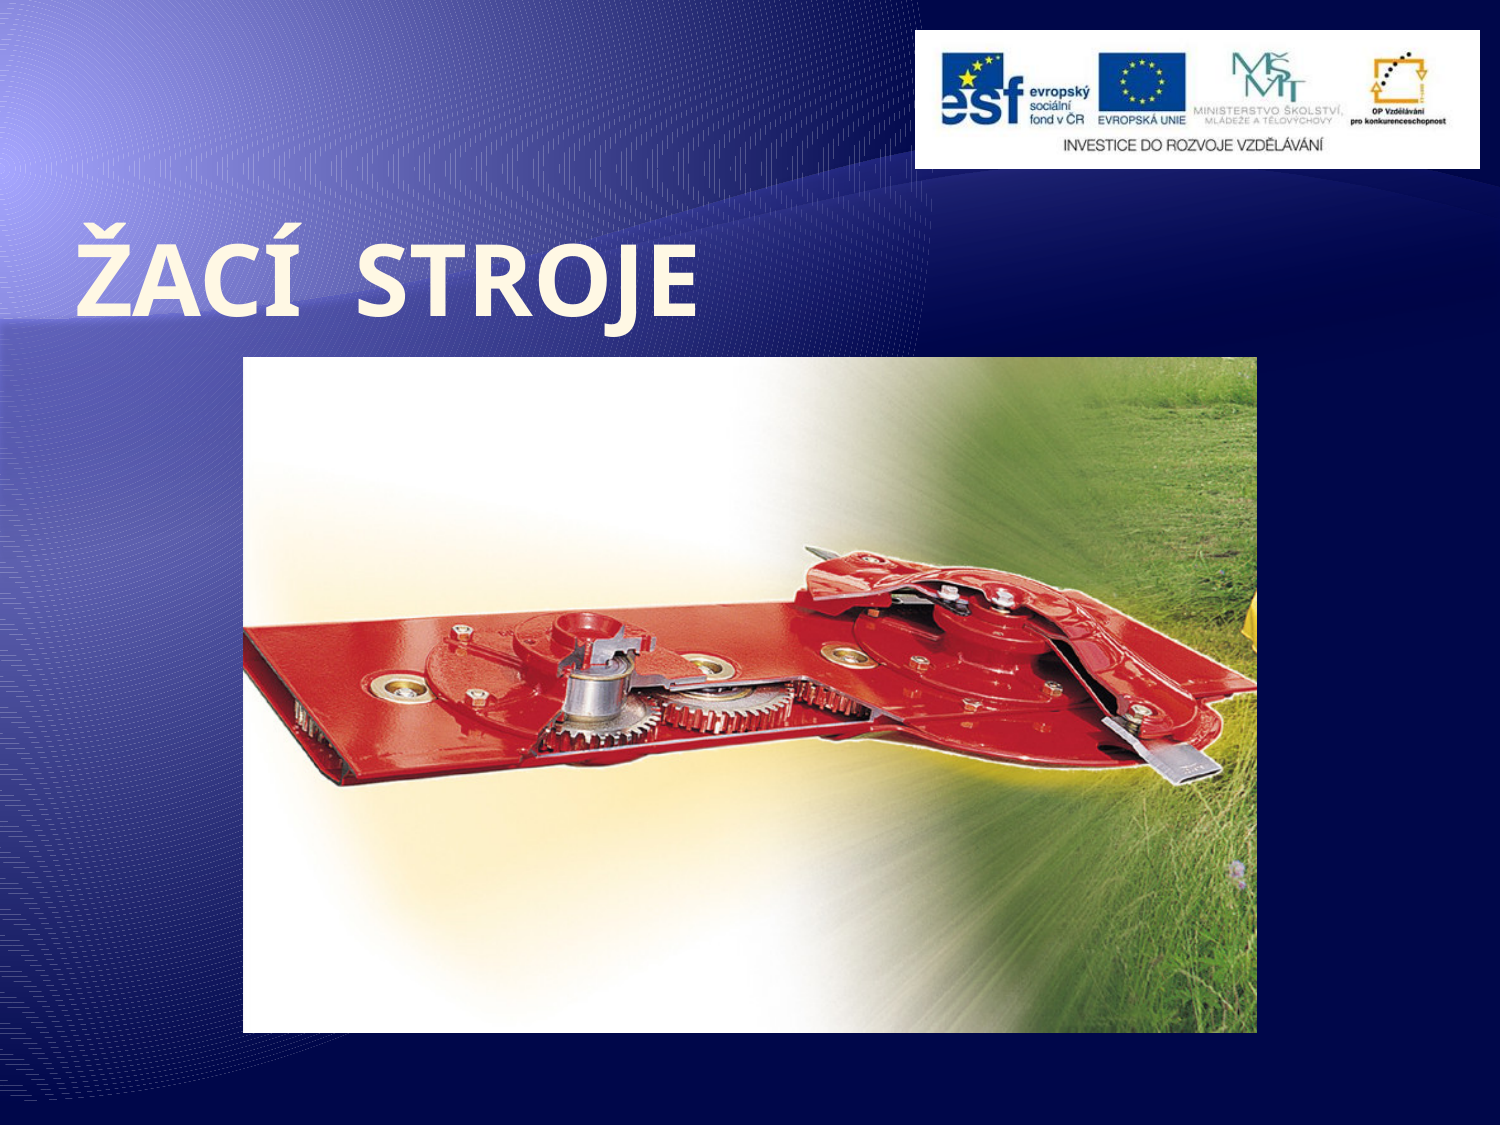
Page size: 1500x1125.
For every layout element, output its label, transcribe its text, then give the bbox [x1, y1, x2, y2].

picture [915, 30, 1480, 169]
title ŽACÍ STROJE [75, 87, 1425, 338]
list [243, 357, 1257, 1033]
